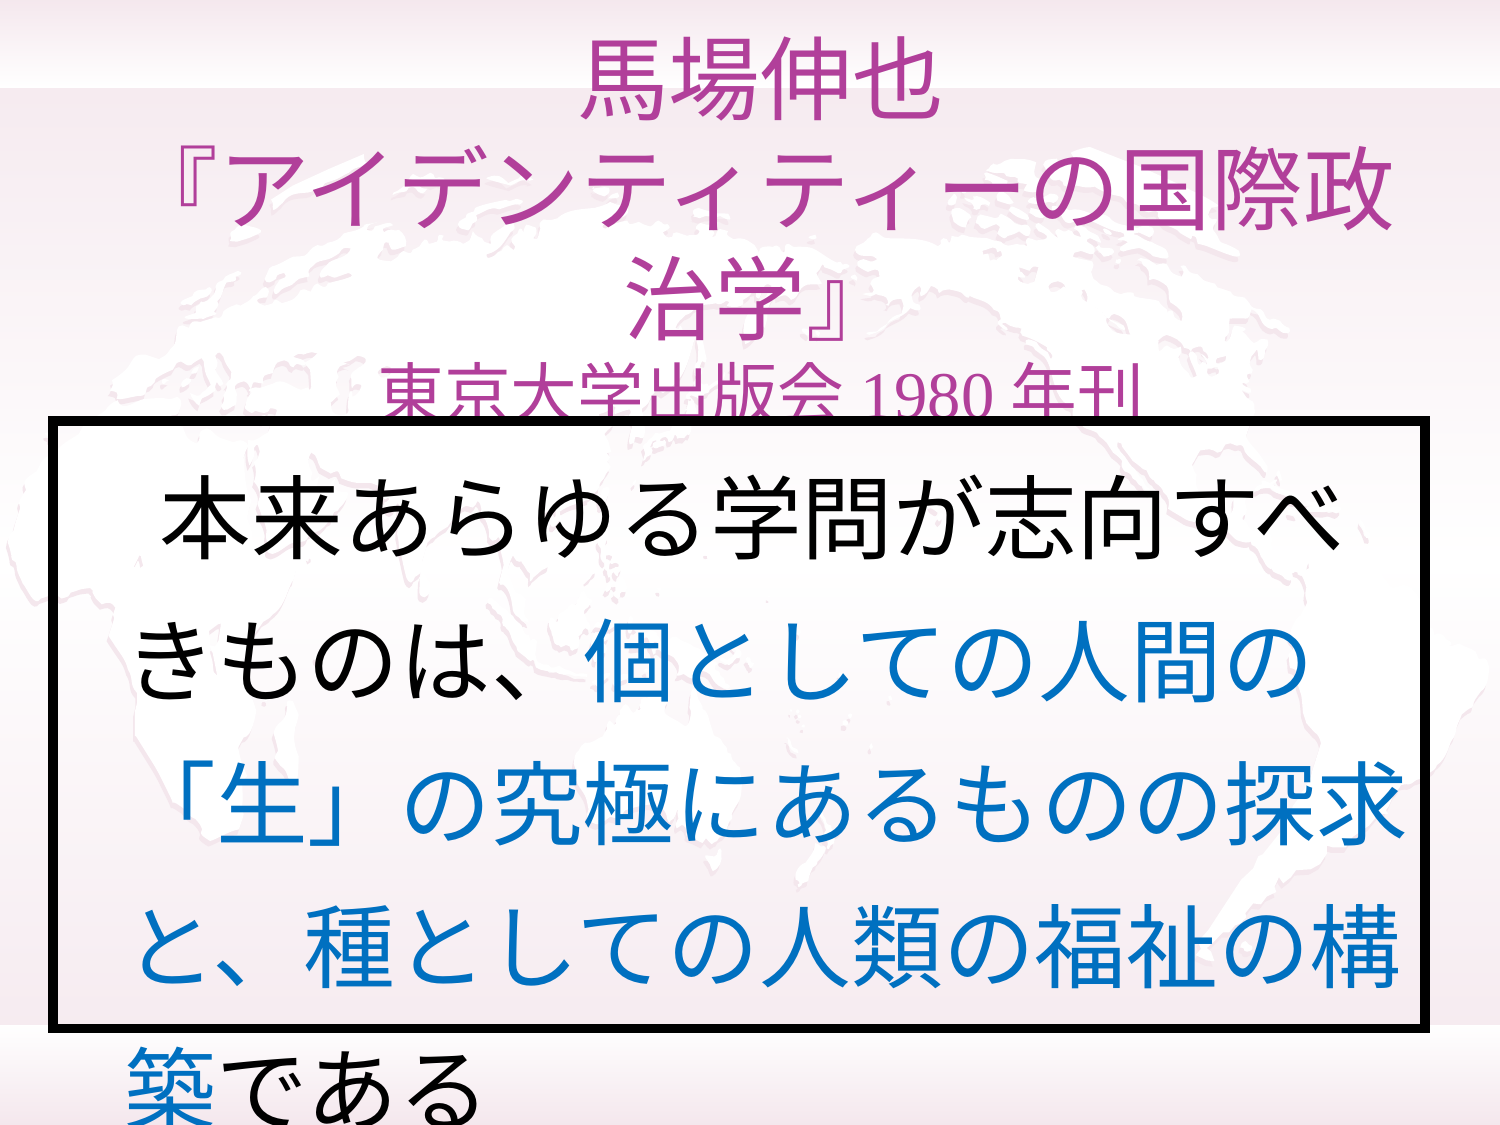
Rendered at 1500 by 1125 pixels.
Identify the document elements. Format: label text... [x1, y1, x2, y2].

title 馬場伸也 『アイデンティティーの国際政治学』 東京大学出版会1980年刊 [74, 44, 1448, 410]
list 本来あらゆる学問が志向すべきものは、個としての人間の「生」の究極にあるものの探求と、種としての人類の福祉の構築である [52, 420, 1426, 1029]
